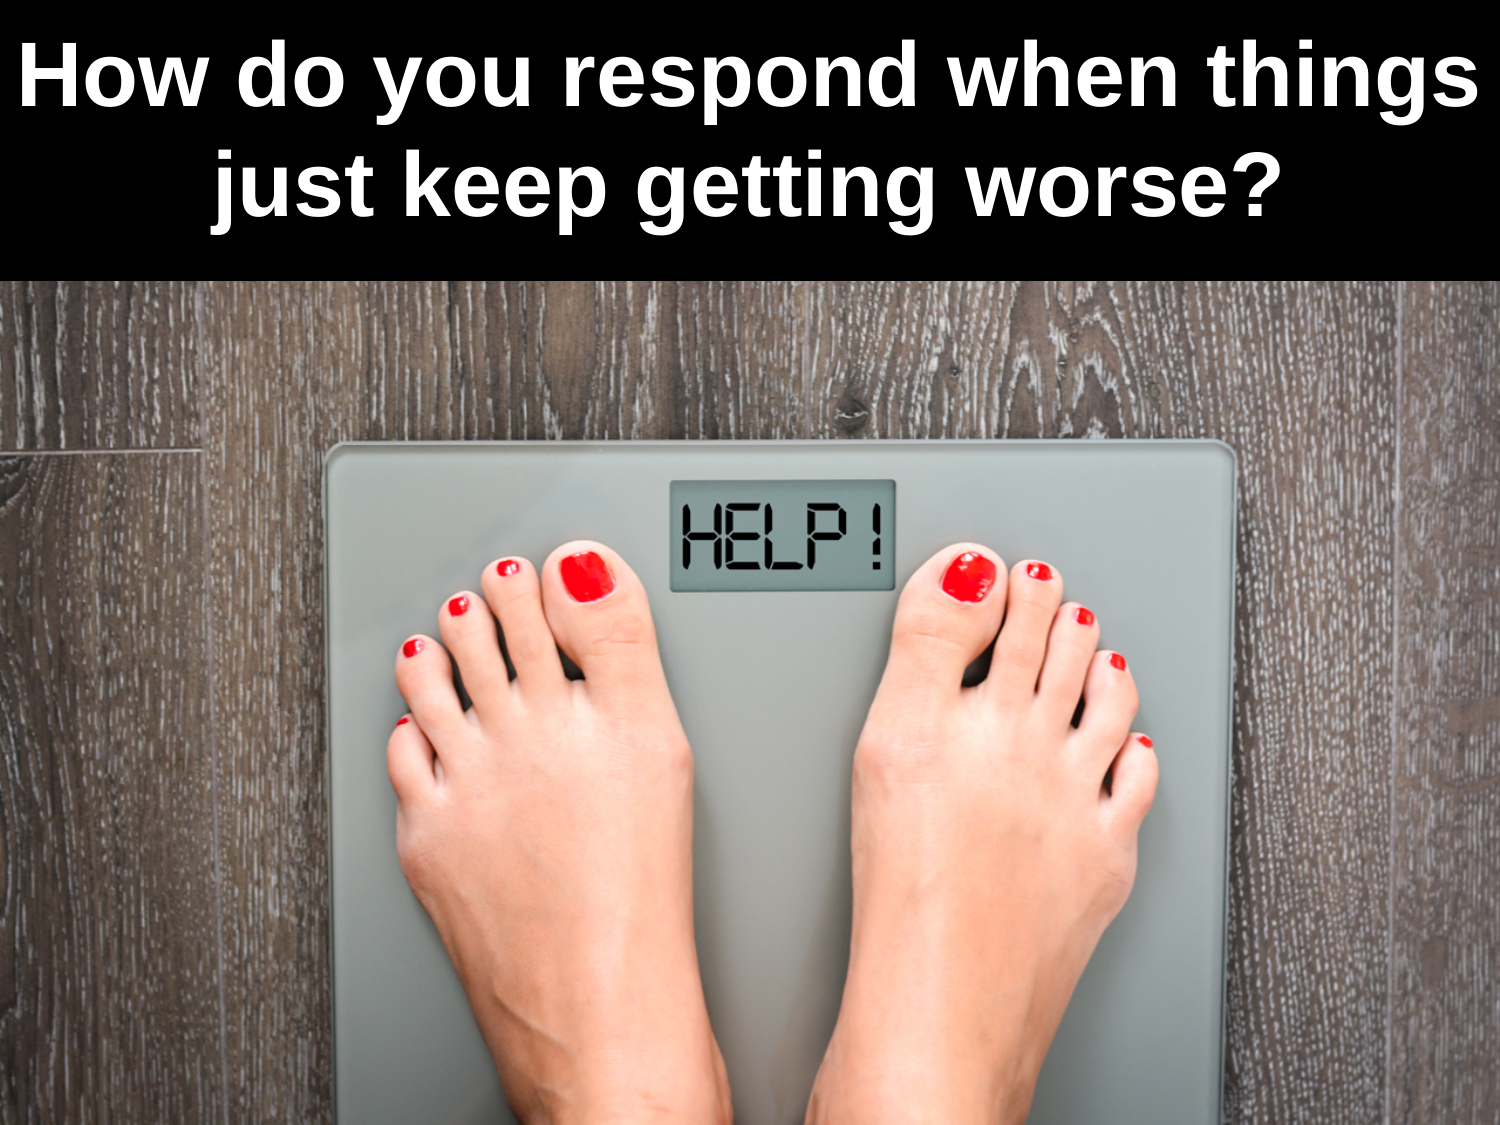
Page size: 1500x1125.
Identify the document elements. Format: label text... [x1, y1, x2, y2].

title How do you respond when things just keep getting worse? [0, 7, 1500, 279]
picture [0, 280, 1500, 1125]
